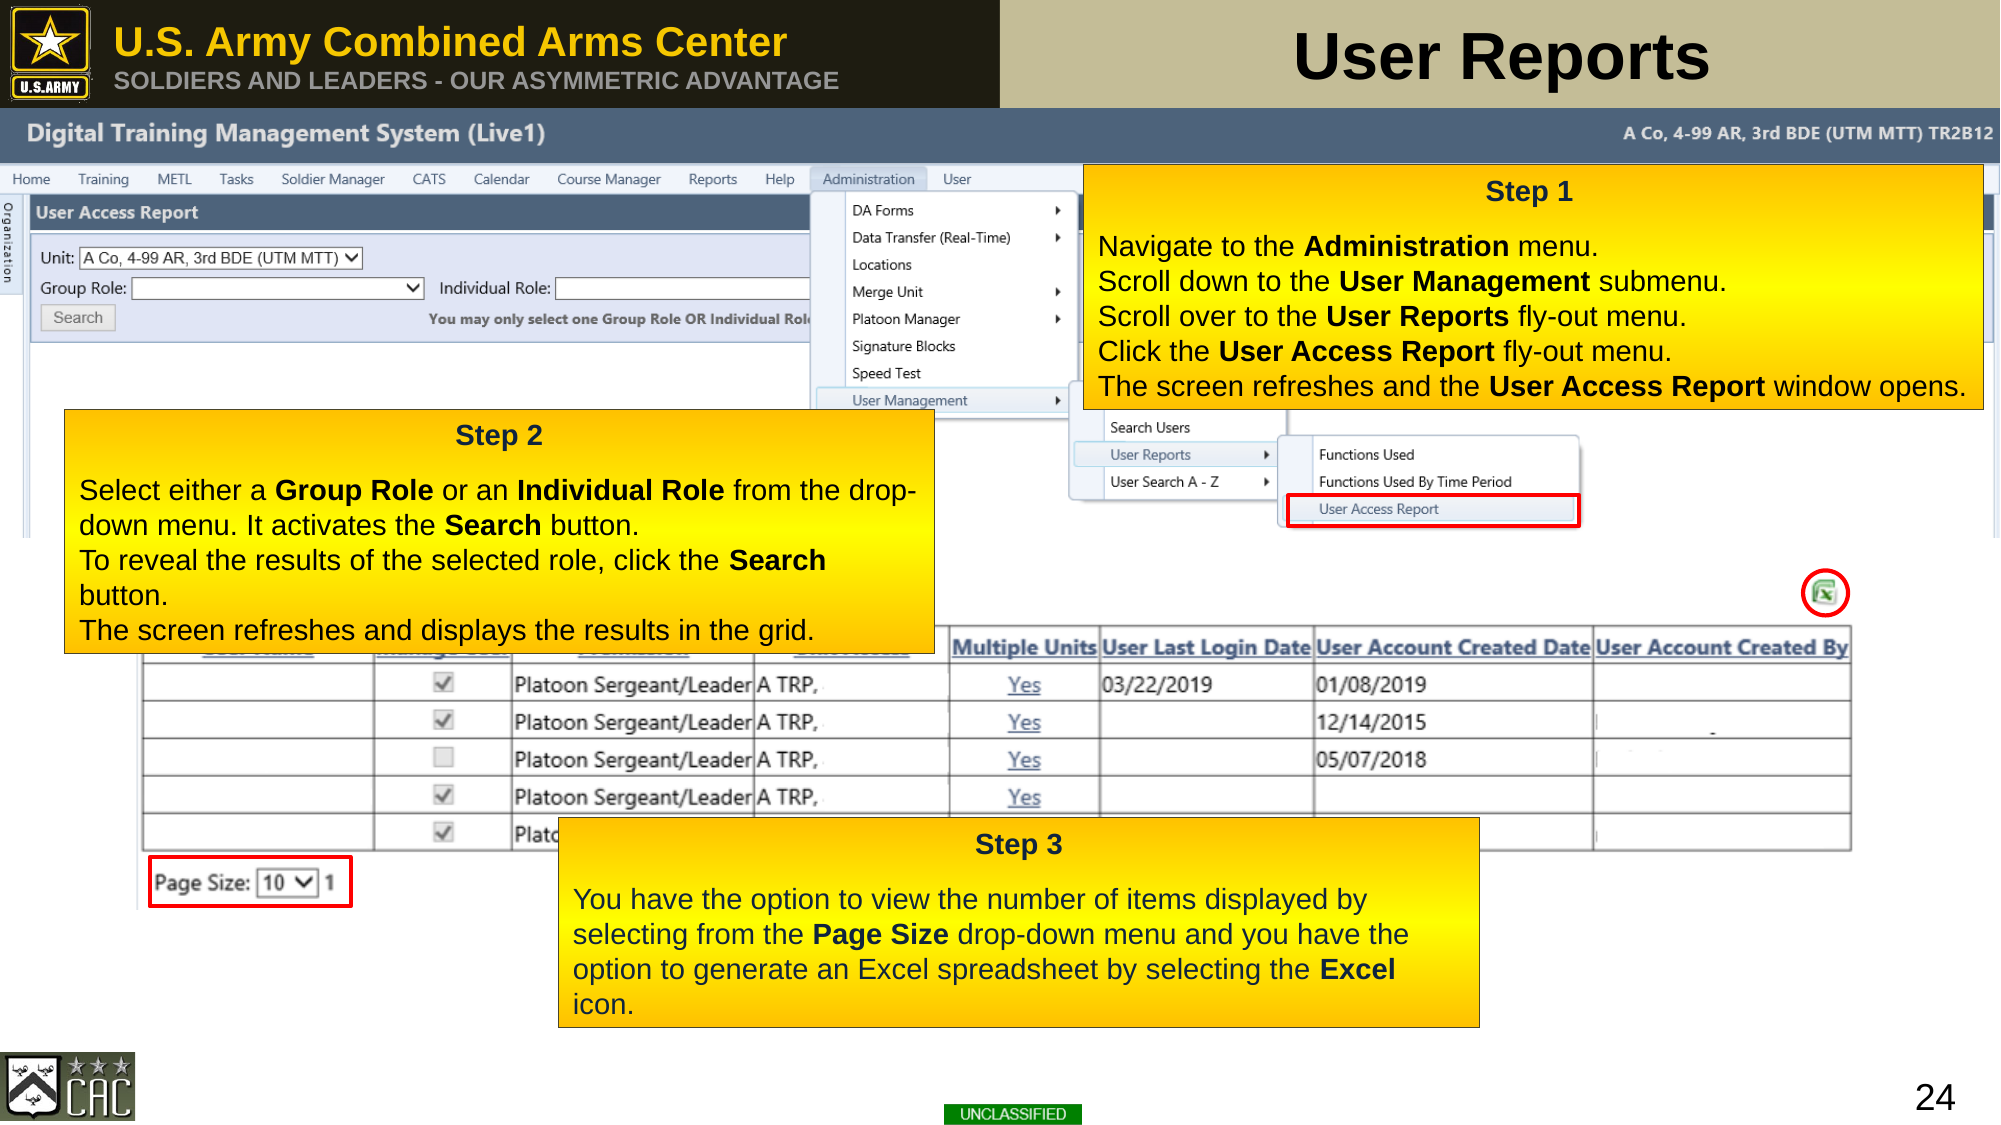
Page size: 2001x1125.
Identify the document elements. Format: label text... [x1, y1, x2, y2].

picture [0, 107, 2000, 539]
text_box User Reports [1005, 5, 2000, 101]
picture [944, 1099, 1082, 1125]
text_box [64, 164, 1985, 907]
picture [131, 907, 1869, 911]
text_box 24 [1899, 1065, 2000, 1125]
picture [3, 3, 98, 103]
text_box Step 3 You have the option to view the number of items displayed by selecting from the Page Size drop-down menu and you have the option to generate an Excel spreadsheet by selecting the Excel icon. [558, 922, 1480, 1028]
picture [0, 1052, 136, 1121]
